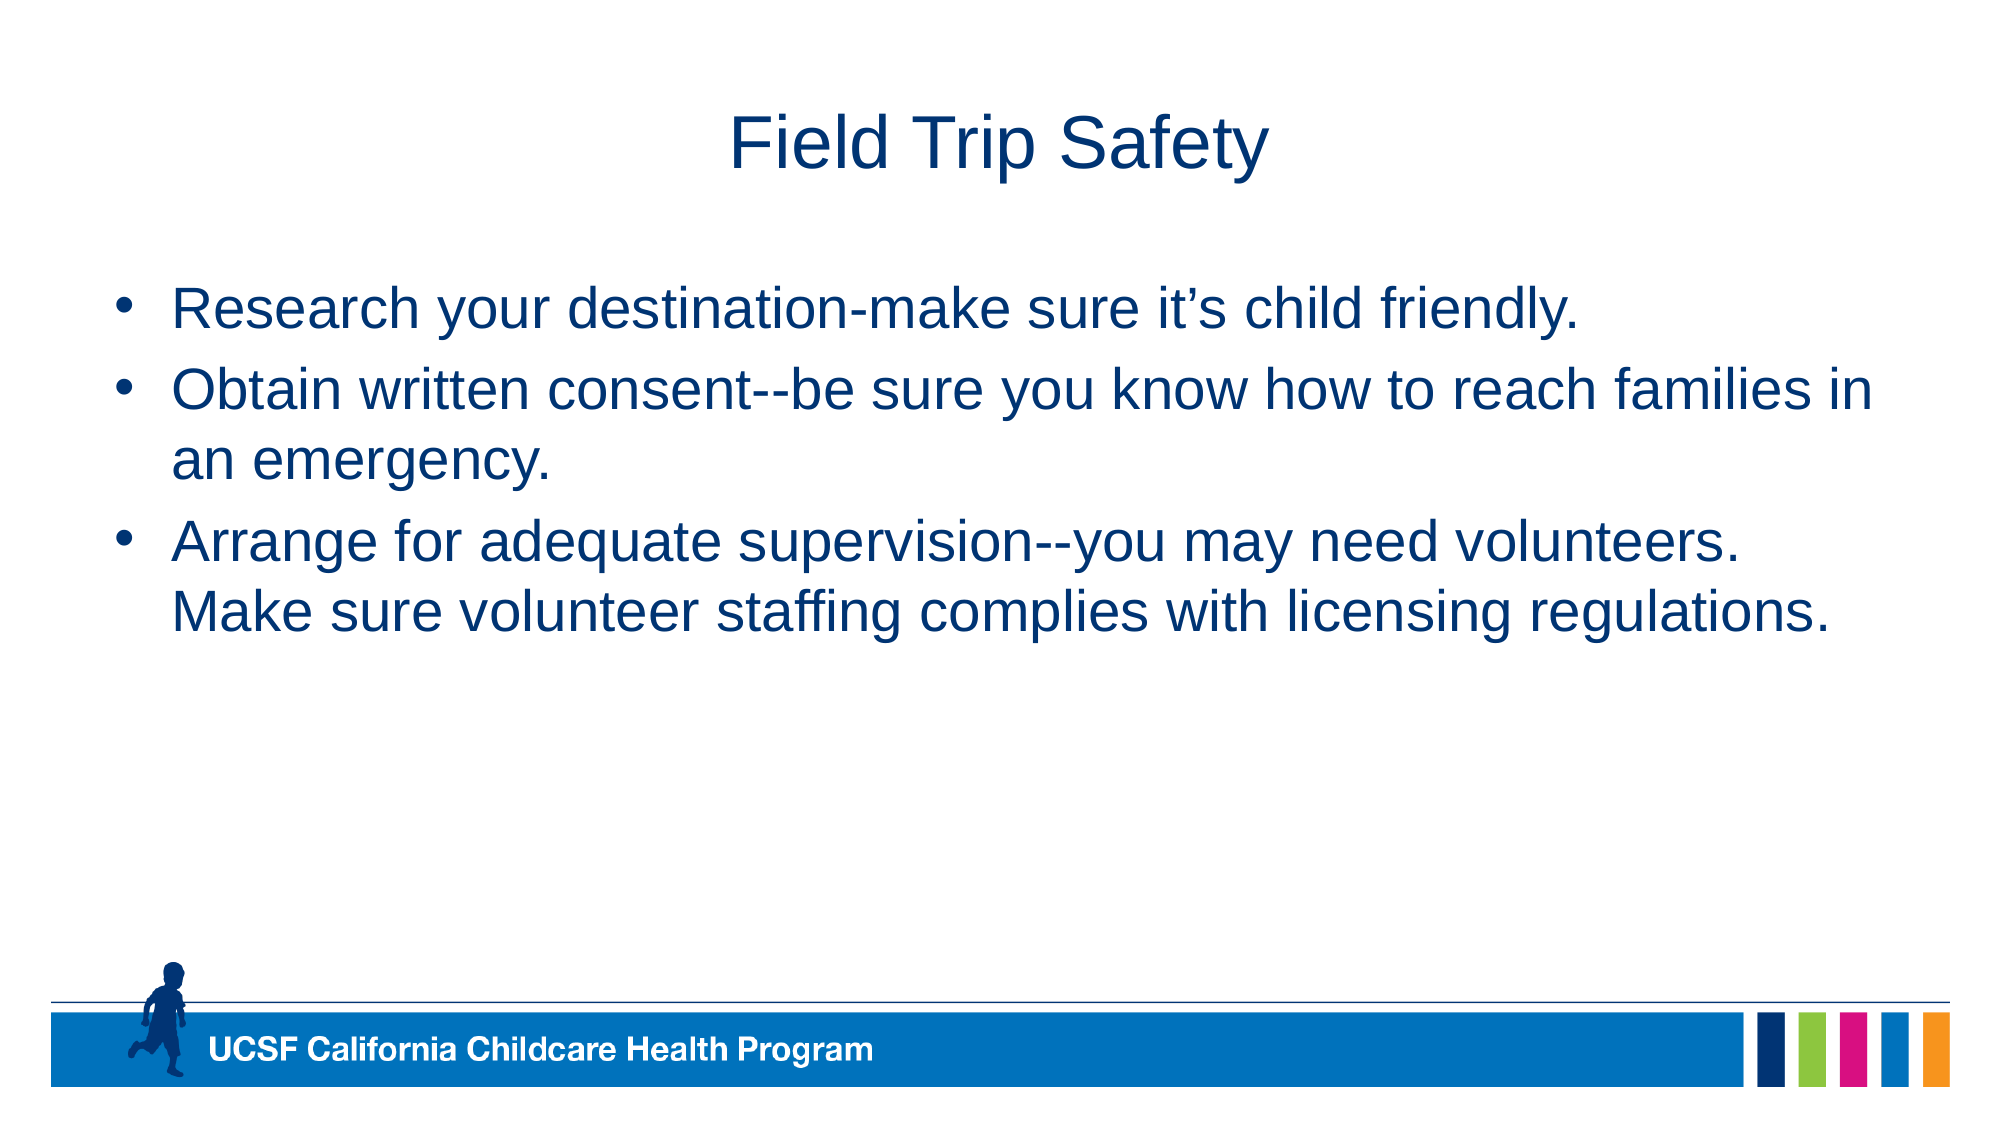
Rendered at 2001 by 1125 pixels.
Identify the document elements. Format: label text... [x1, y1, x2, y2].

list Research your destination-make sure it’s child friendly. Obtain written consent--be sure you know how to reach families in an emergency. Arrange for adequate supervision--you may need volunteers. Make sure volunteer staffing complies with licensing regulations. [99, 262, 1900, 1005]
picture [51, 962, 1950, 1087]
title Field Trip Safety [99, 45, 1900, 233]
